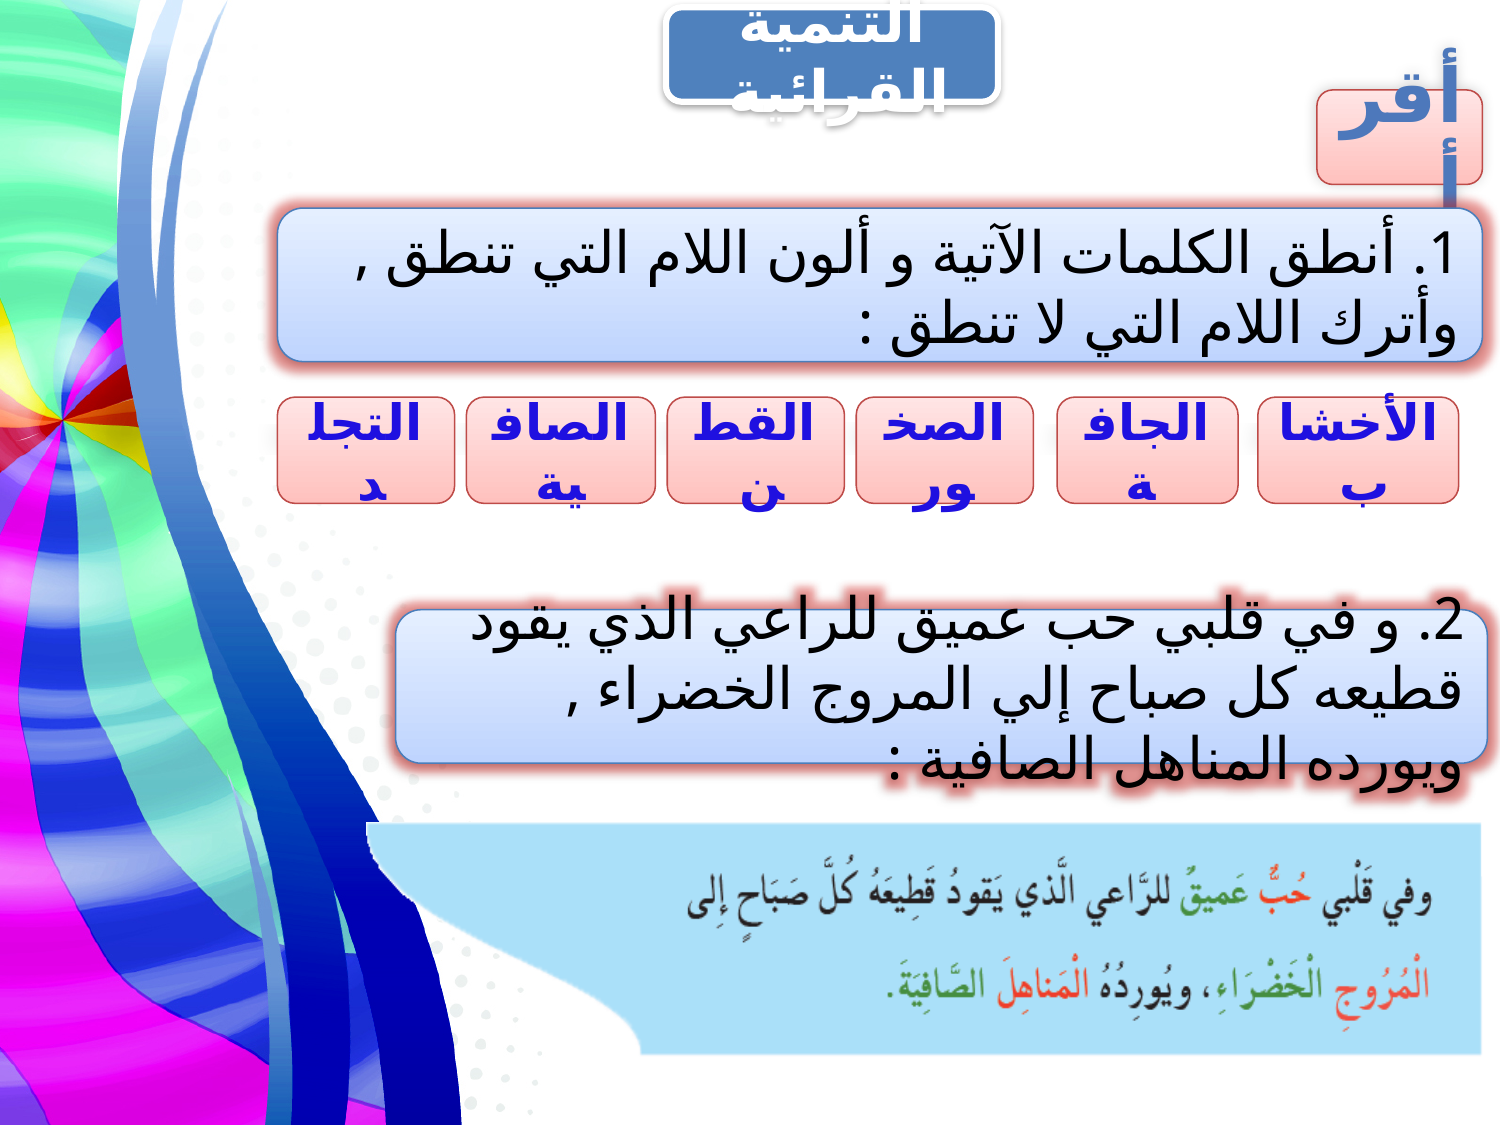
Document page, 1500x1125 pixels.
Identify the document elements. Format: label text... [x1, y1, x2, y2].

text_box القطن [666, 396, 846, 505]
text_box التجلد [276, 396, 456, 505]
text_box أقرأ [1316, 89, 1484, 186]
text_box الصخور [855, 396, 1035, 505]
picture [0, 0, 1500, 1125]
text_box التنمية القرائية [662, 4, 1002, 105]
text_box الصافية [465, 396, 657, 505]
text_box 2. و في قلبي حب عميق للراعي الذي يقود قطيعه كل صباح إلي المروج الخضراء , ويورده المناهل الصافية : [394, 608, 1489, 764]
text_box الجافة [1056, 396, 1239, 505]
text_box 1. أنطق الكلمات الآتية و ألون اللام التي تنطق , وأترك اللام التي لا تنطق : [276, 207, 1484, 363]
text_box الأخشاب [1257, 396, 1460, 505]
